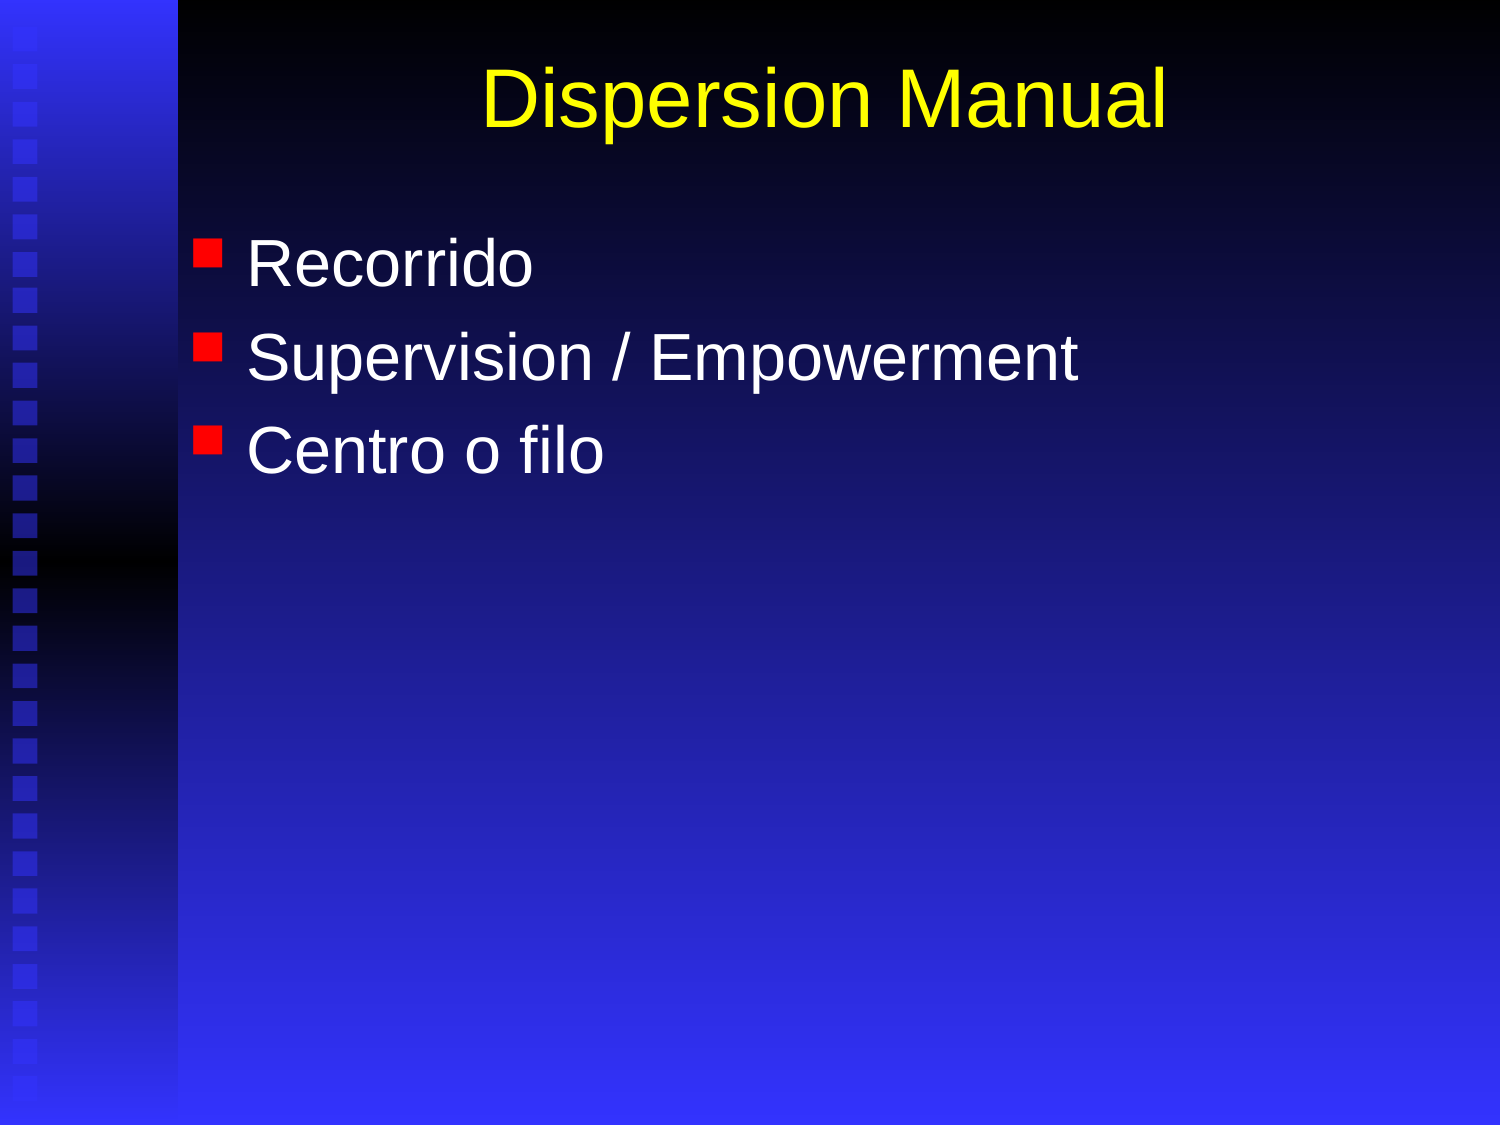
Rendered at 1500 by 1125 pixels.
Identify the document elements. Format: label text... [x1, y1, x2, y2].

list Recorrido Supervision / Empowerment Centro o filo [174, 212, 1468, 1038]
title Dispersion Manual [187, 0, 1463, 188]
